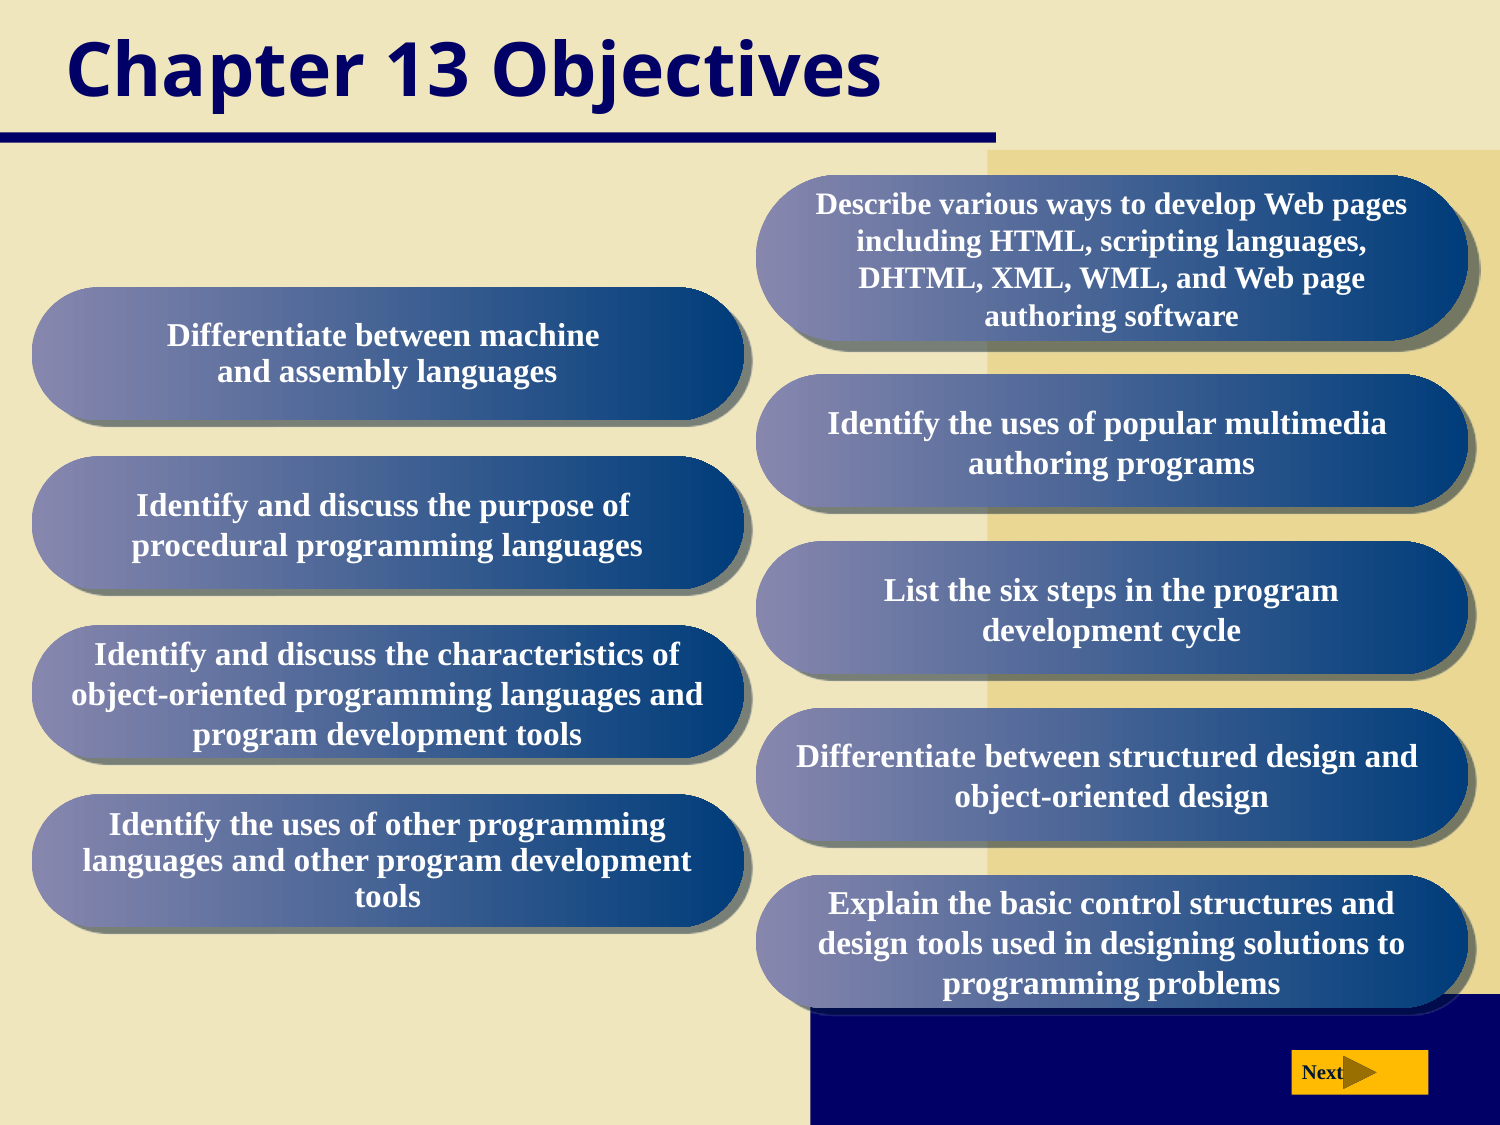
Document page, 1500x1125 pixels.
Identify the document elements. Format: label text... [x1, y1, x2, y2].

text_box Describe various ways to develop Web pages including HTML, scripting languages, DHTML, XML, WML, and Web page authoring software [755, 174, 1468, 341]
text_box Identify the uses of other programming languages and other program development tools [31, 794, 744, 928]
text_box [1286, 1049, 1429, 1095]
text_box Identify the uses of popular multimedia authoring programs [755, 374, 1468, 508]
text_box List the six steps in the program development cycle [755, 541, 1468, 675]
text_box Identify and discuss the characteristics of object-oriented programming languages and program development tools [31, 625, 744, 759]
text_box Explain the basic control structures and design tools used in designing solutions to programming problems [755, 875, 1468, 1008]
text_box Differentiate between structured design and object-oriented design [755, 708, 1468, 841]
title Chapter 13 Objectives [49, 0, 1459, 133]
text_box Identify and discuss the purpose of procedural programming languages [31, 456, 744, 590]
text_box Differentiate between machine and assembly languages [31, 287, 744, 421]
